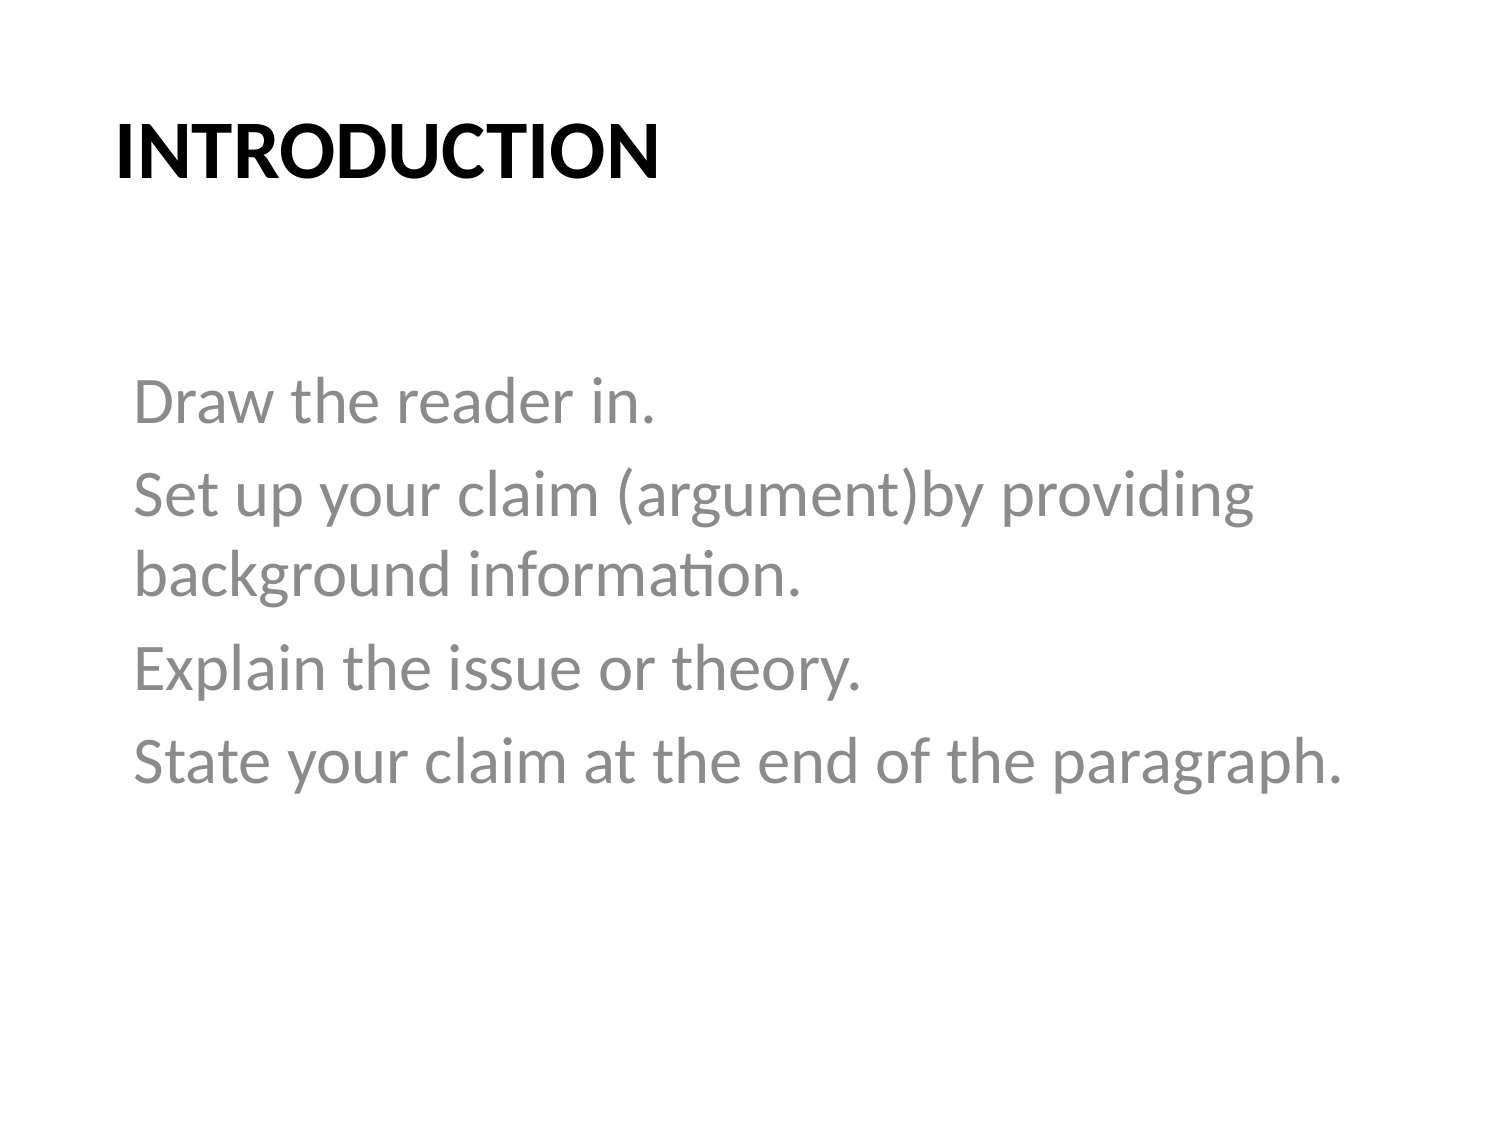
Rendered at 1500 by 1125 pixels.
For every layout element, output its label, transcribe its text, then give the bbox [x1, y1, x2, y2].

title Introduction [99, 87, 1375, 311]
list Draw the reader in. Set up your claim (argument)by providing background information. Explain the issue or theory. State your claim at the end of the paragraph. [118, 249, 1394, 863]
